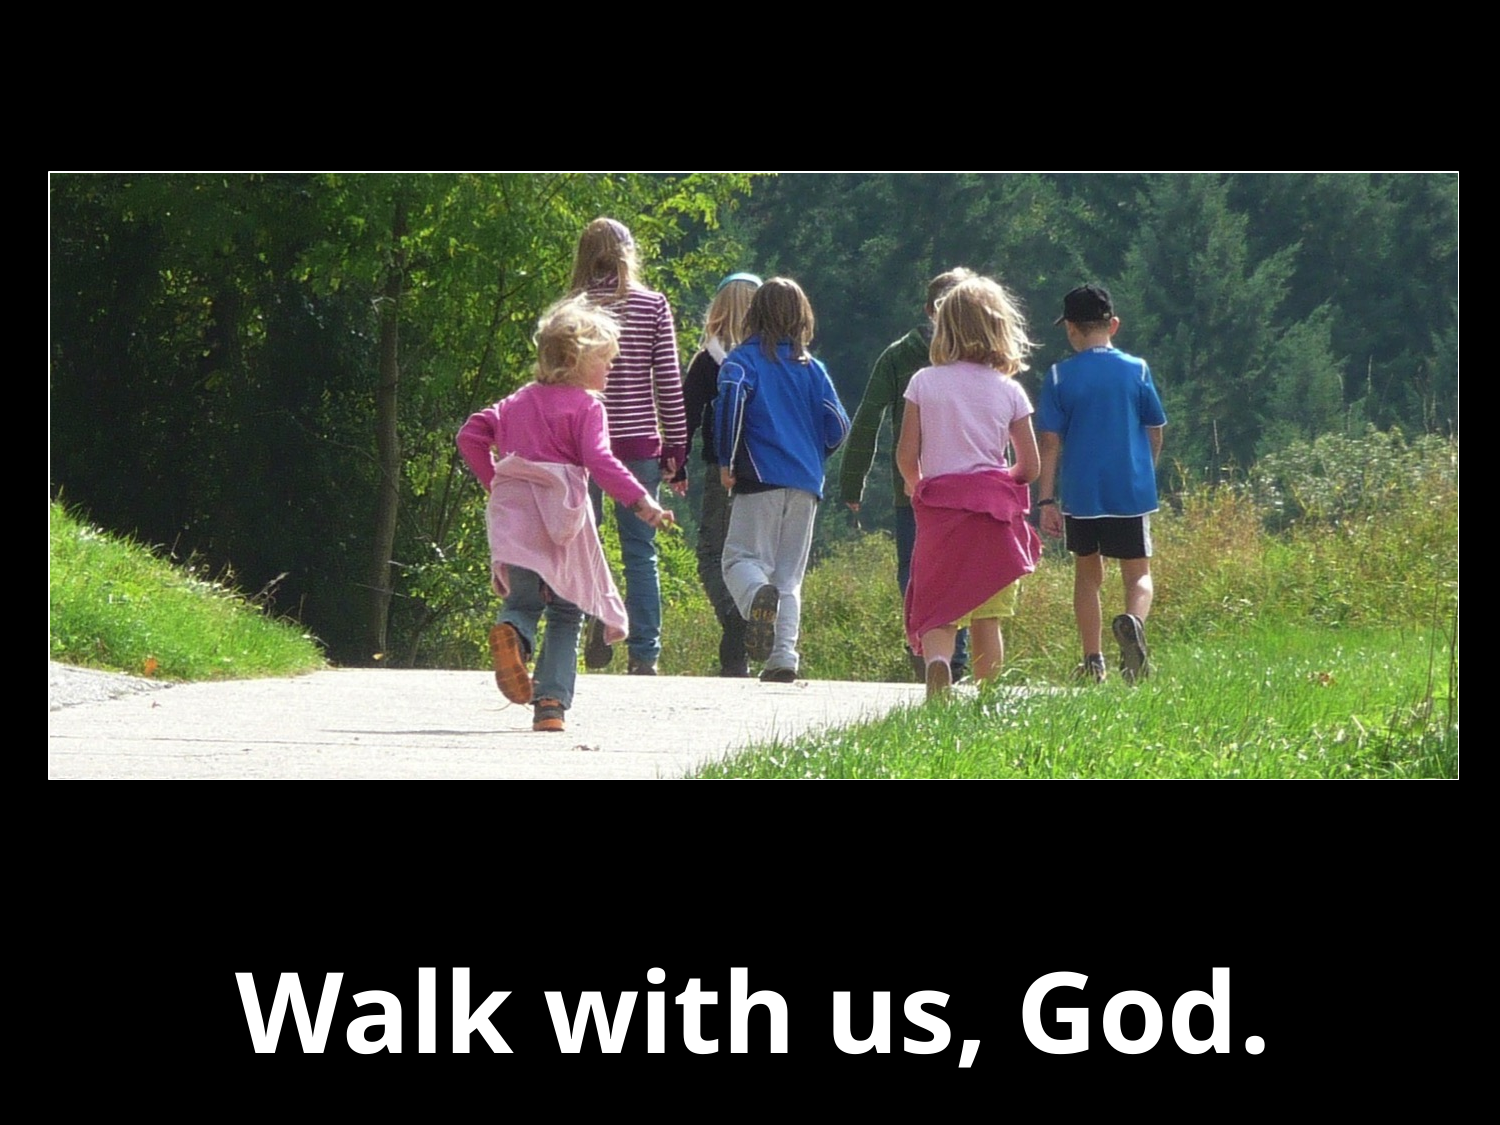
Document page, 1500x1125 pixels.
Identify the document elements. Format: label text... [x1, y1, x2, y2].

picture [49, 172, 1458, 779]
text_box Walk with us, God. [22, 934, 1486, 1084]
